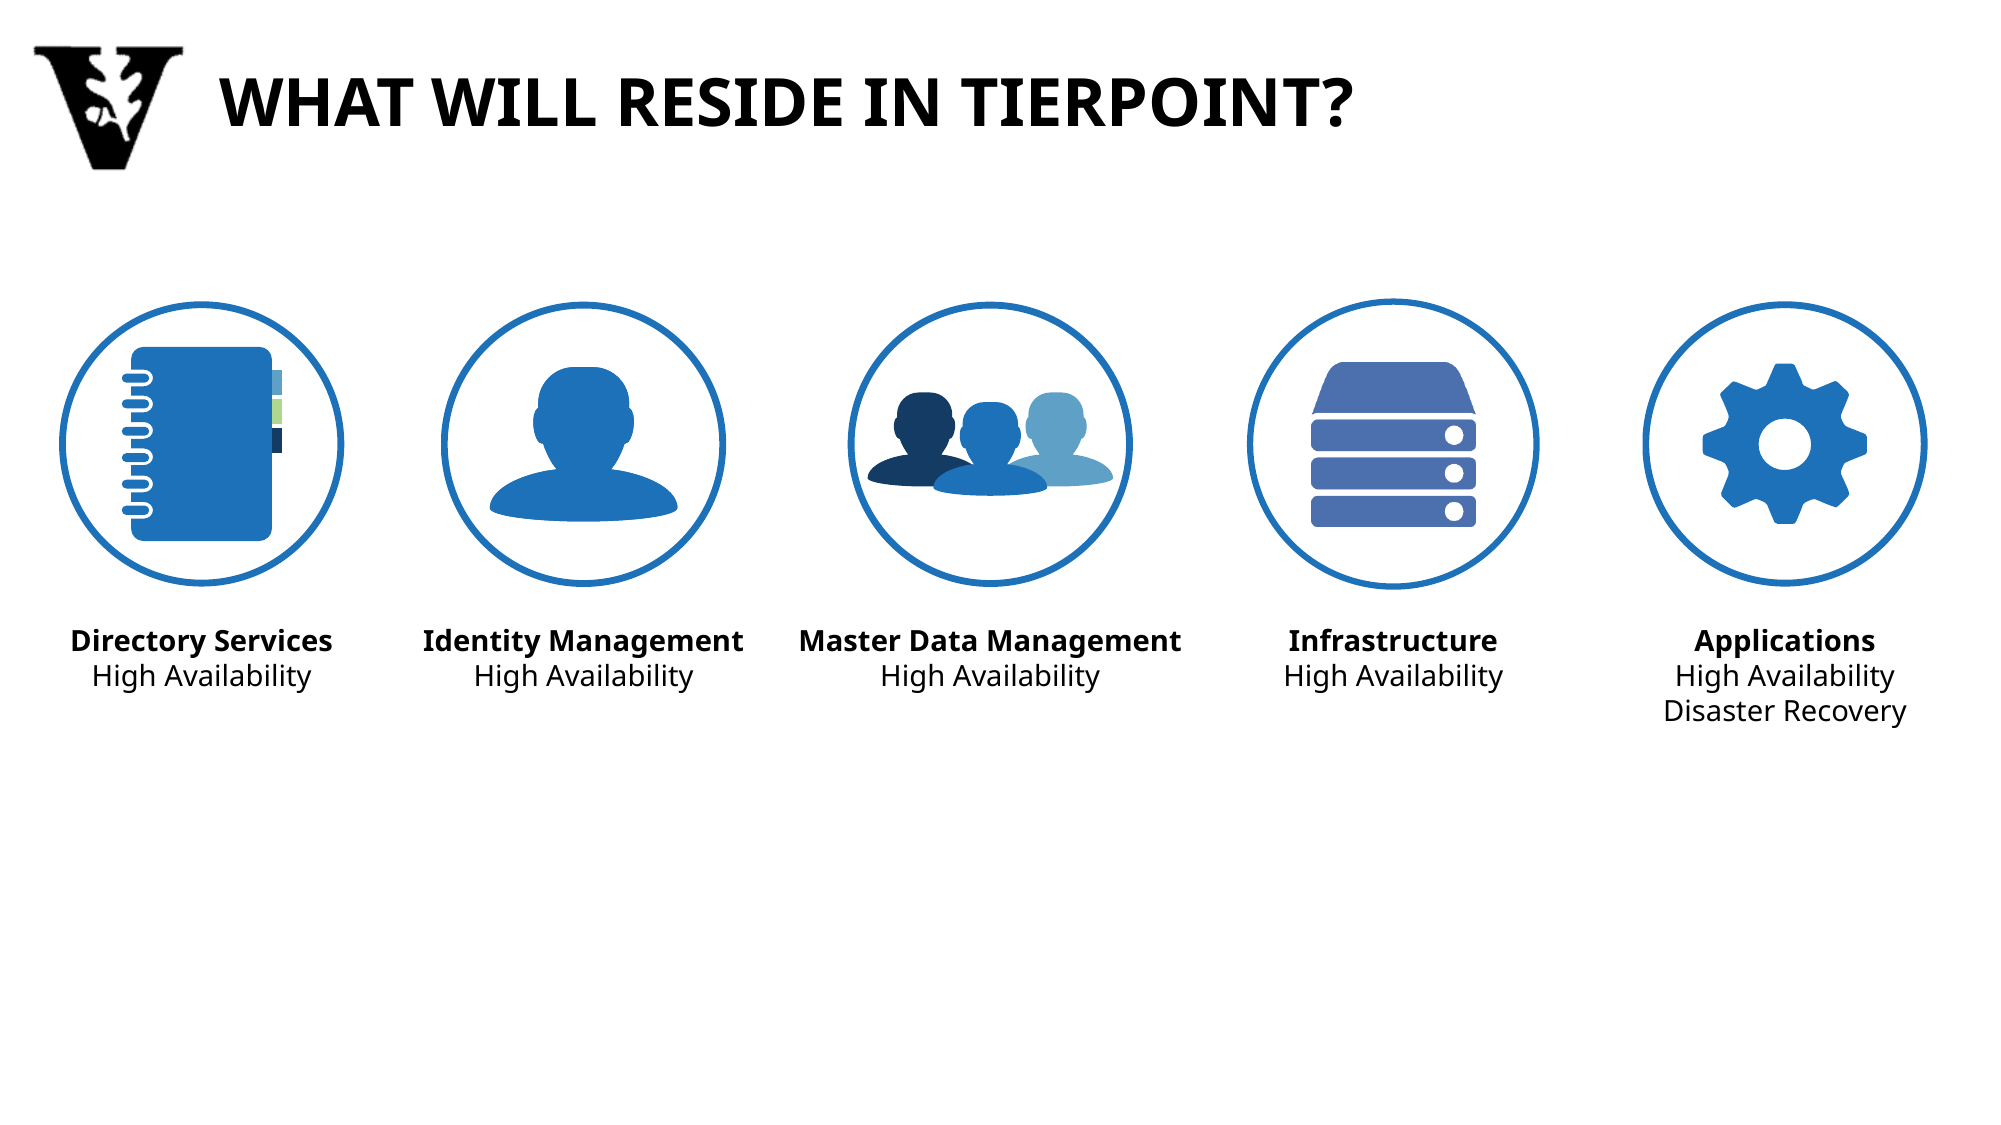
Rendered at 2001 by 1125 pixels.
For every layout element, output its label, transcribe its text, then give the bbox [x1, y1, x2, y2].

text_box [418, 301, 750, 702]
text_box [1642, 301, 1928, 737]
title What will reside in Tierpoint? [204, 30, 1863, 179]
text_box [58, 301, 345, 702]
picture [19, 30, 205, 186]
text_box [794, 301, 1187, 702]
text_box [1250, 301, 1537, 702]
